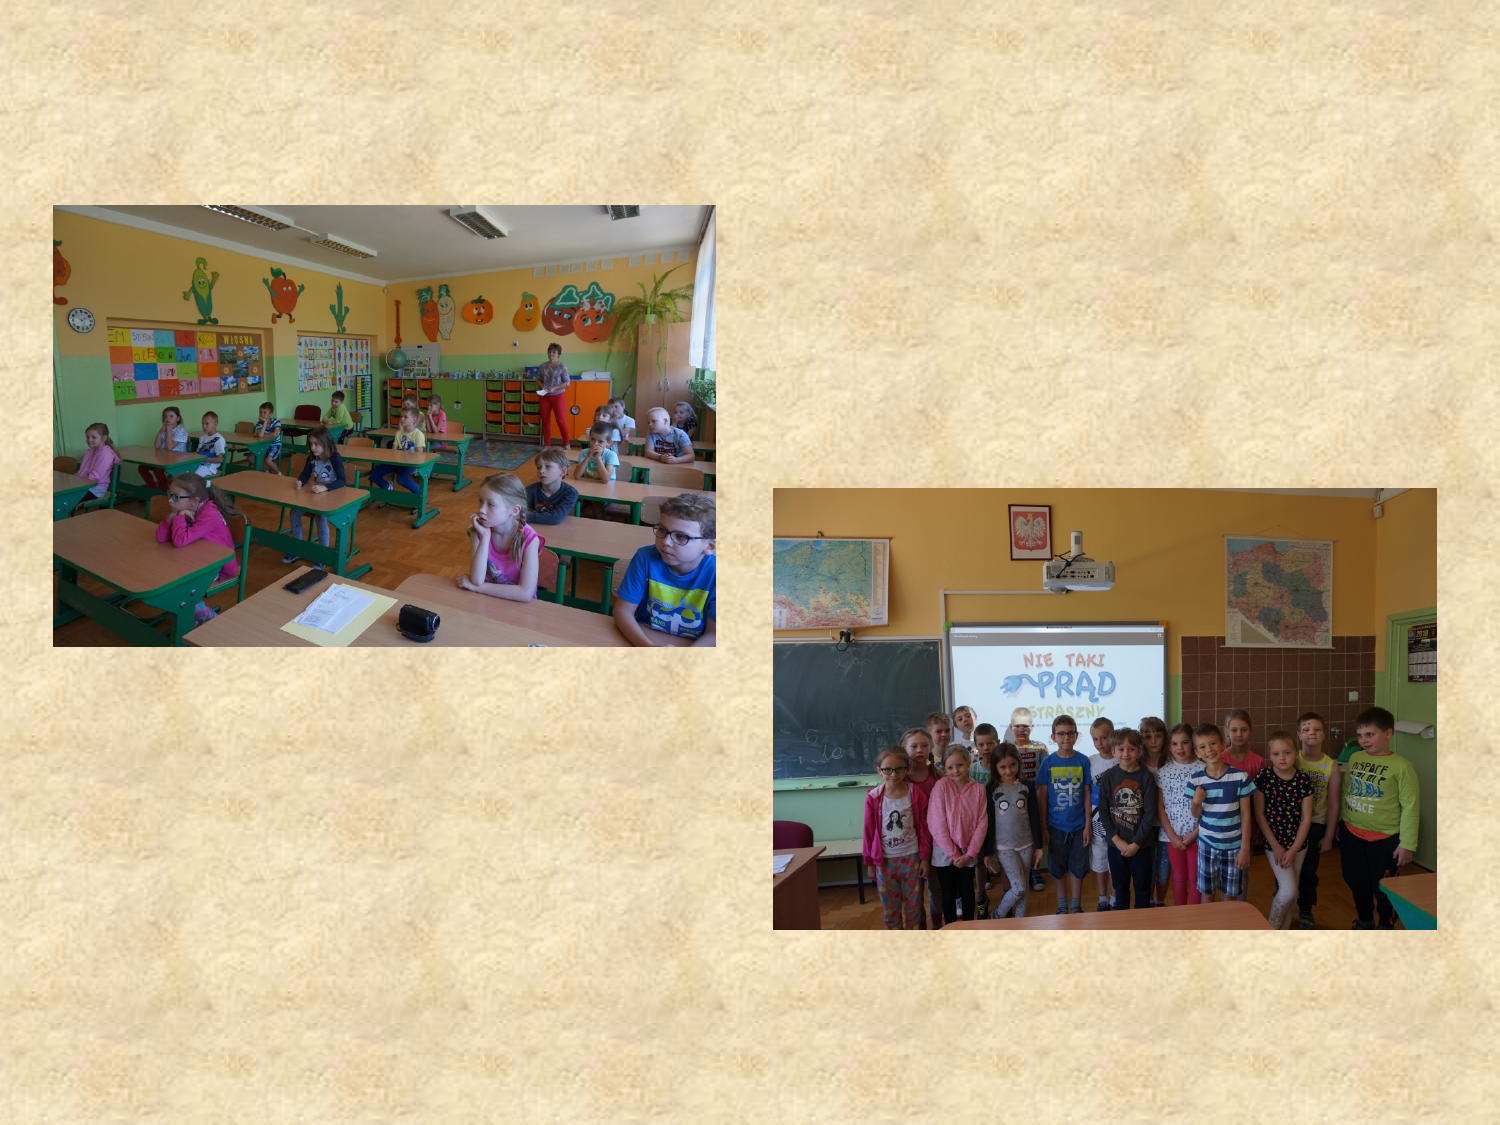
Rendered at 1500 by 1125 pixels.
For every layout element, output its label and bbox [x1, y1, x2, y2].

list [52, 205, 716, 647]
list [773, 488, 1437, 930]
picture [0, 0, 1500, 1125]
